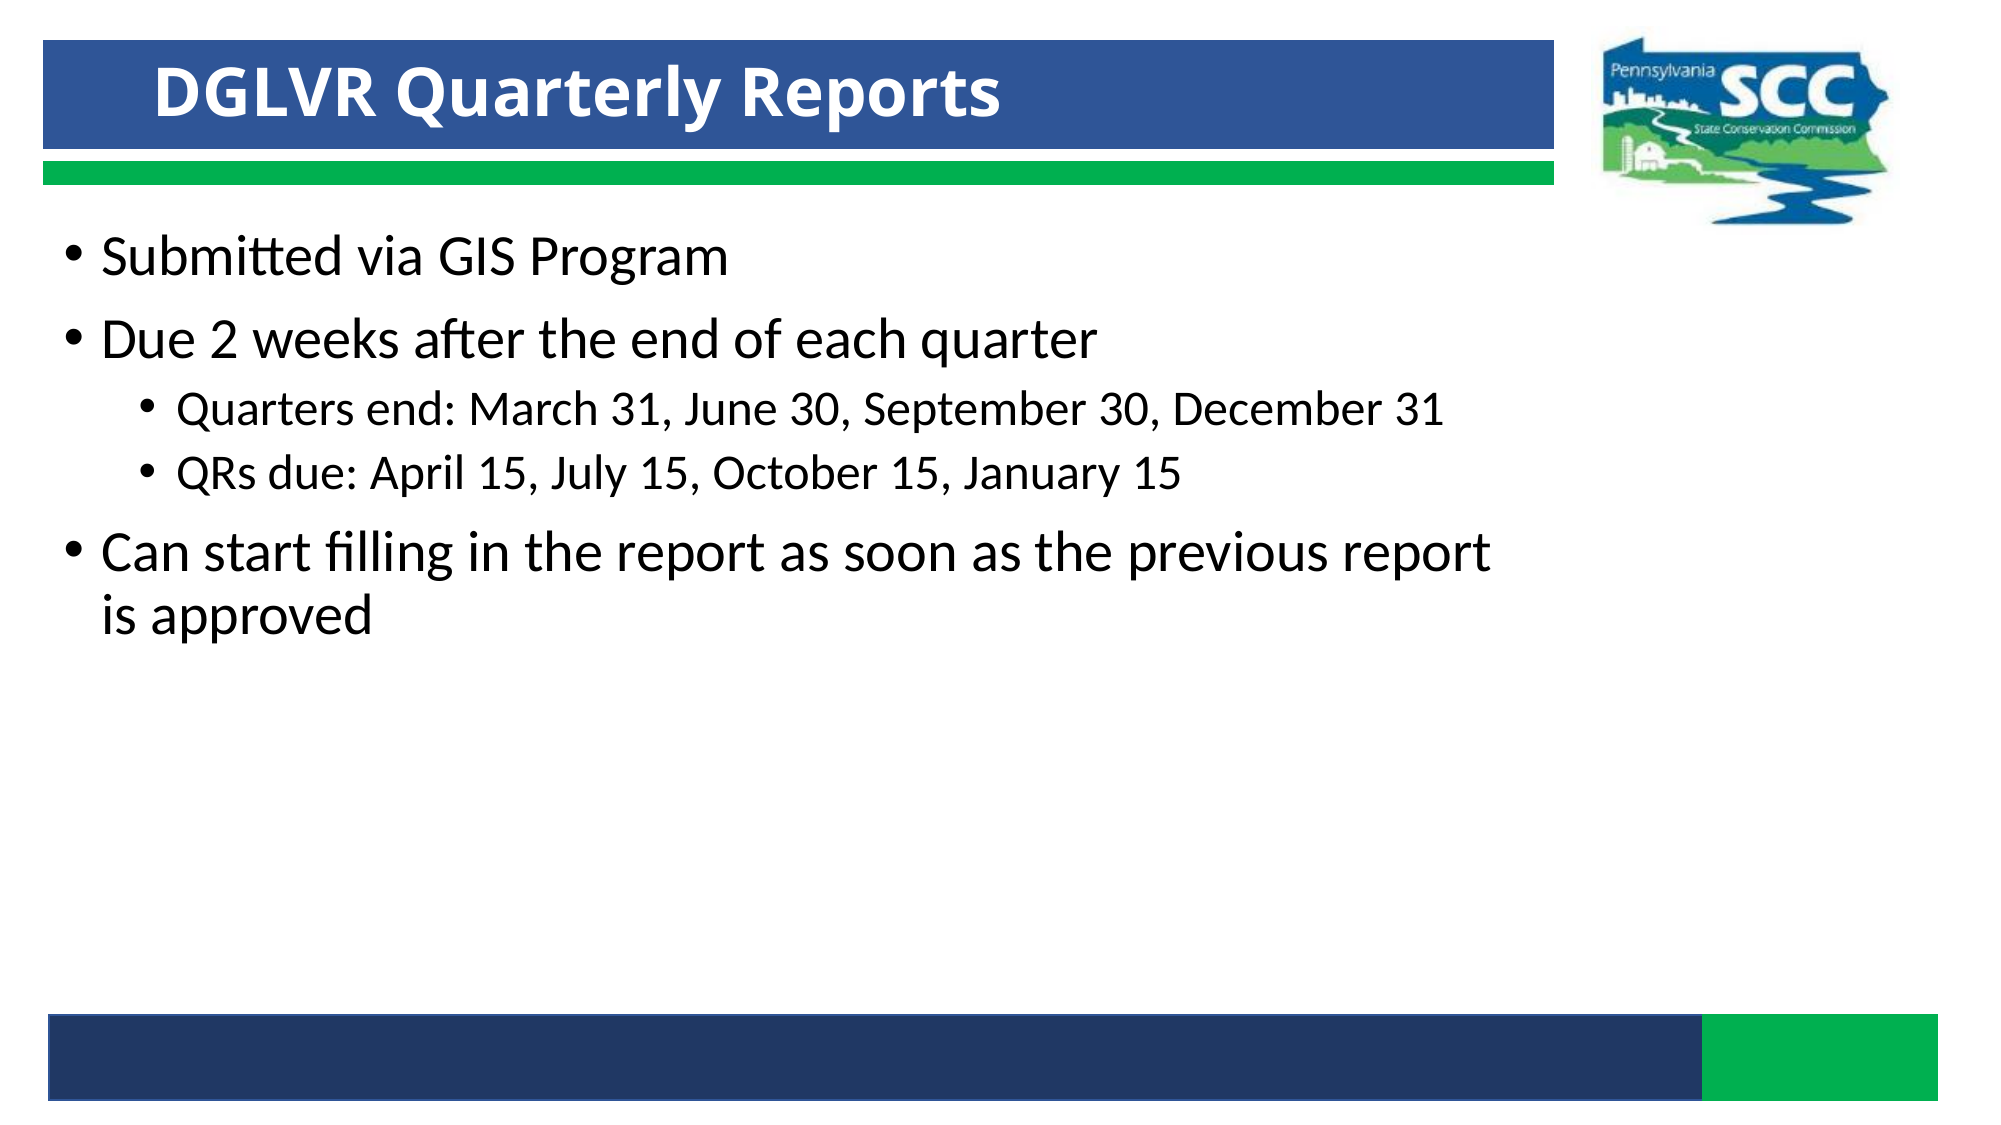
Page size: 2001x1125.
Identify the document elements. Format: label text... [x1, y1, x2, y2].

text_box DGLVR Quarterly Reports [137, 26, 1107, 161]
text_box [1702, 1014, 1938, 1101]
picture [1591, 26, 1900, 235]
text_box [1107, 40, 1554, 149]
text_box [48, 1014, 1702, 1101]
list Submitted via GIS Program Due 2 weeks after the end of each quarter Quarters end: March 31, June 30, September 30, December 31 QRs due: April 15, July 15, October 15, January 15 Can start filling in the report as soon as the previous report is approved [48, 217, 1523, 946]
text_box [43, 161, 1554, 185]
text_box [43, 40, 137, 149]
